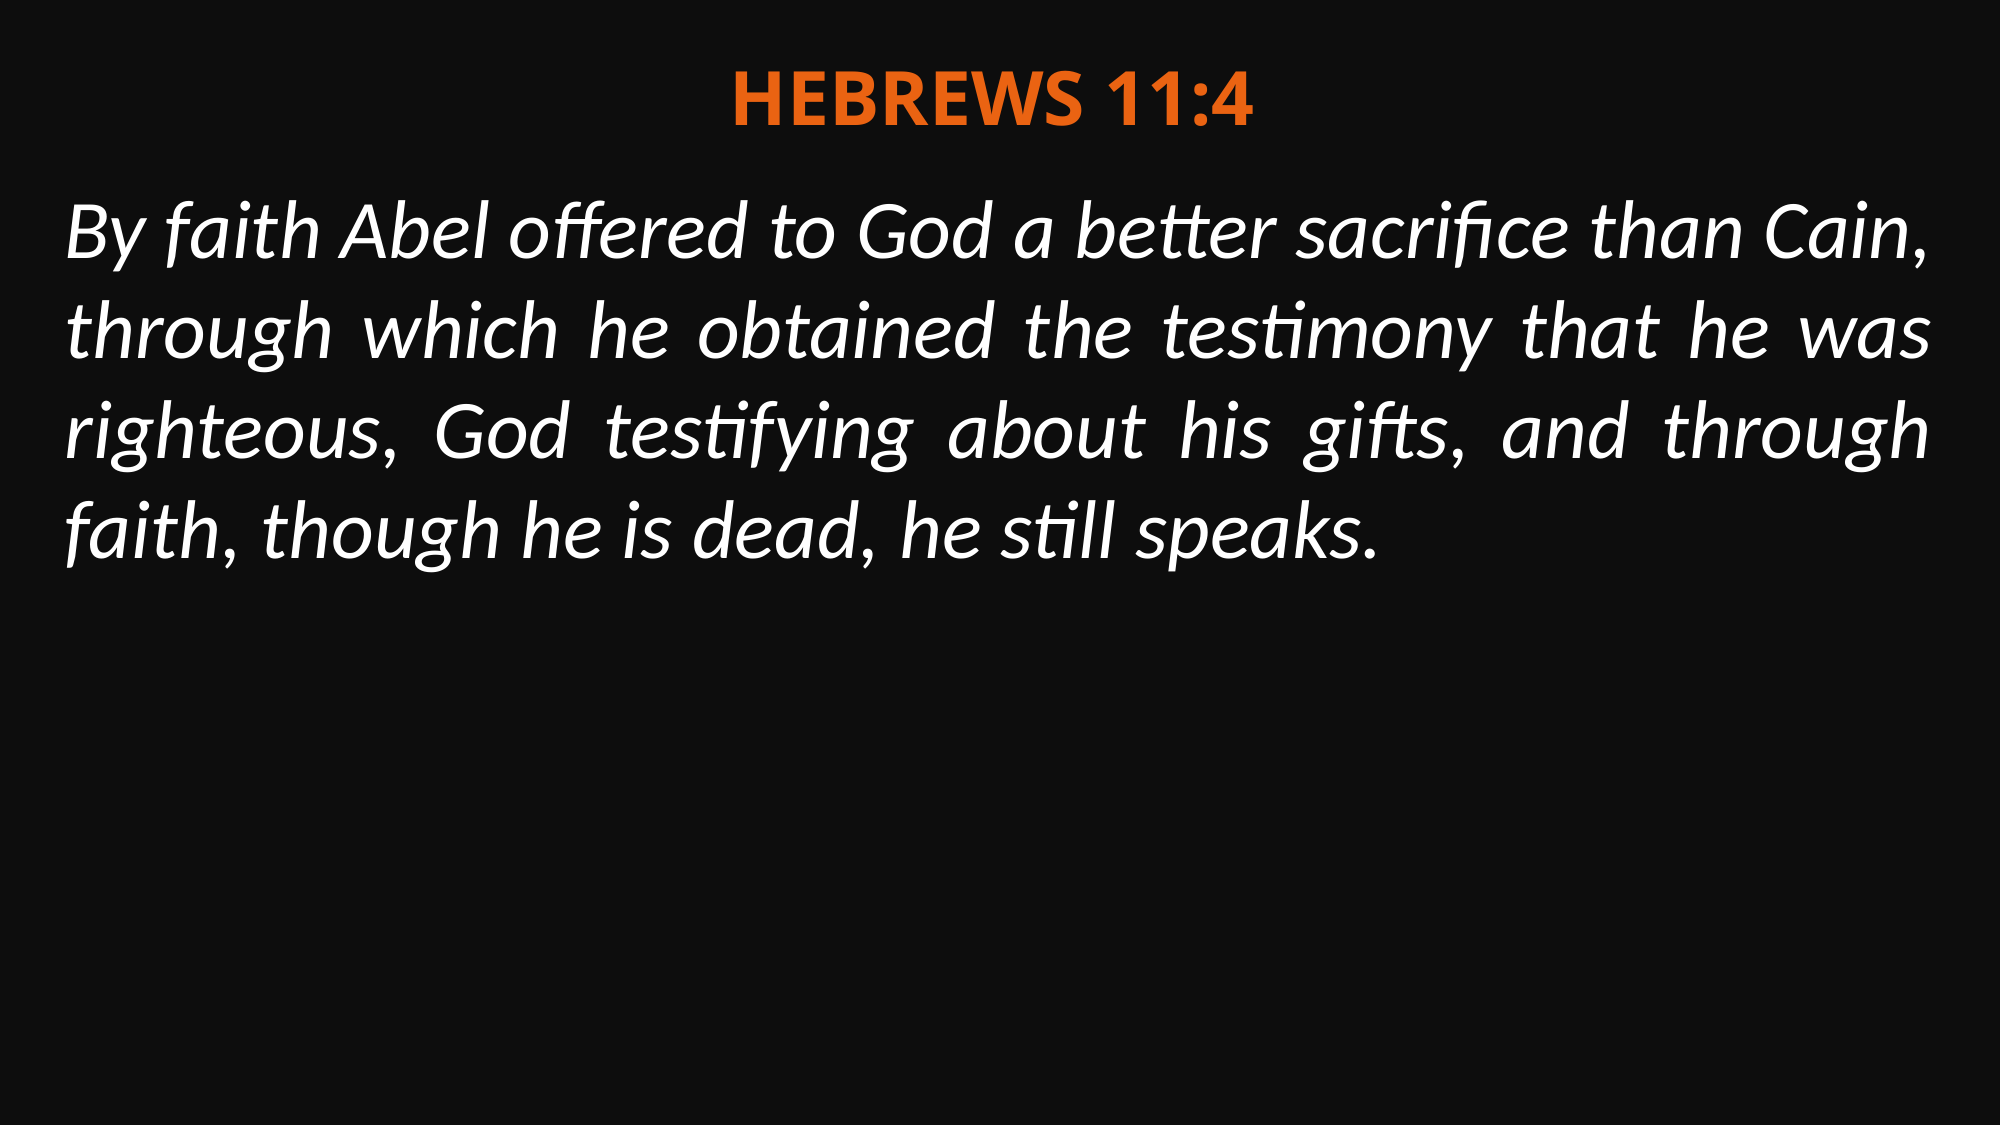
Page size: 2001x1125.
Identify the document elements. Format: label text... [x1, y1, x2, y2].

text_box By faith Abel offered to God a better sacrifice than Cain, through which he obtained the testimony that he was righteous, God testifying about his gifts, and through faith, though he is dead, he still speaks. [49, 167, 1949, 583]
subtitle Hebrews 11:4 [34, 42, 1951, 184]
